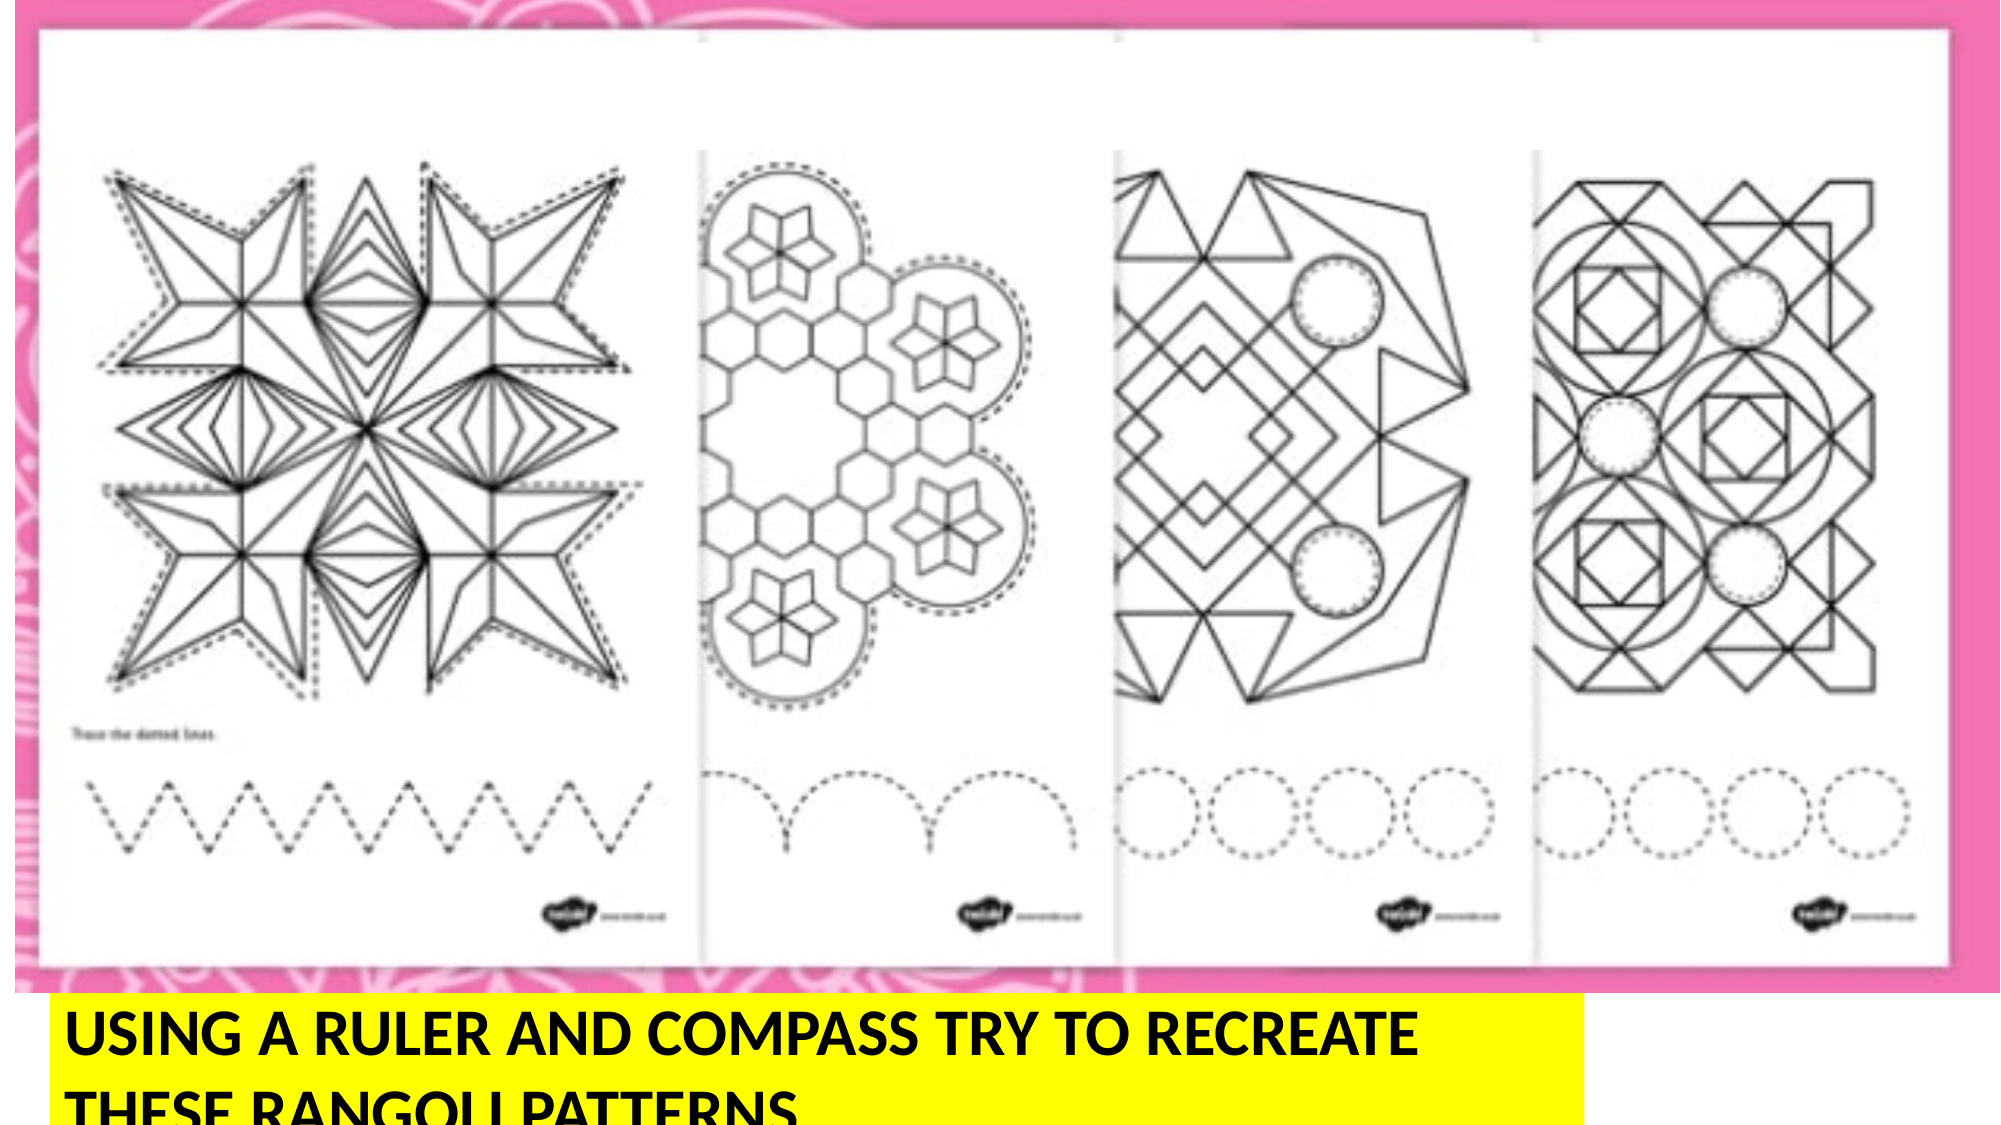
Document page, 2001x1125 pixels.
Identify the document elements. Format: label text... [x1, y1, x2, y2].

text_box USING A RULER AND COMPASS TRY TO RECREATE THESE RANGOLI PATTERNS [49, 993, 1585, 1125]
picture [15, 0, 2000, 993]
